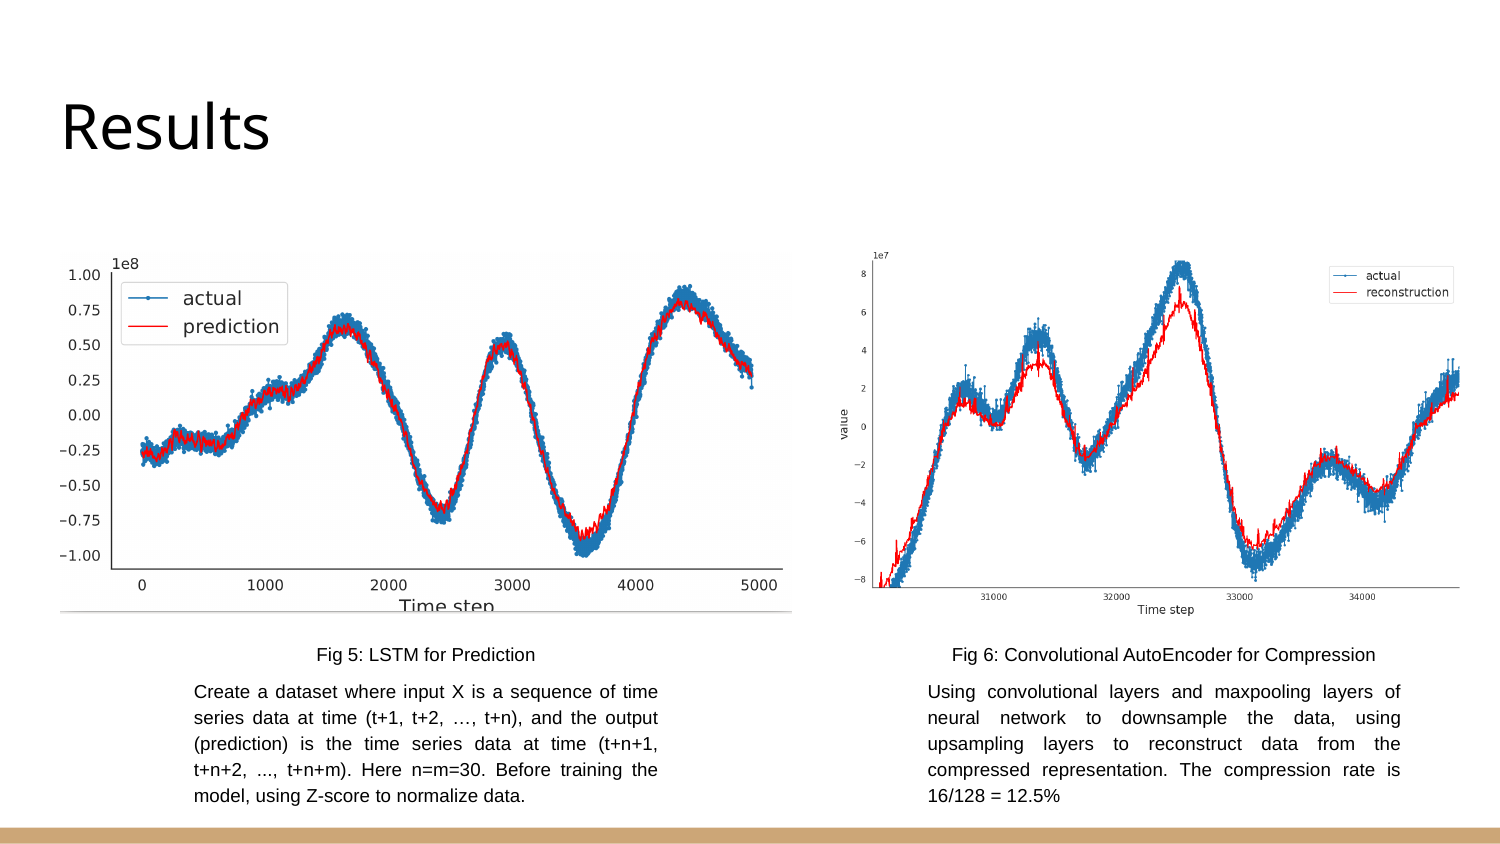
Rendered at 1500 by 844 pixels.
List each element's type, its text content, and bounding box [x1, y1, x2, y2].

title Results [45, 40, 1443, 178]
text_box Fig 5: LSTM for Prediction Create a dataset where input X is a sequence of time series data at time (t+1, t+2, …, t+n), and the output (prediction) is the time series data at time (t+n+1, t+n+2, ..., t+n+m). Here n=m=30. Before training the model, using Z-score to normalize data. [178, 624, 673, 819]
picture [60, 252, 792, 615]
picture [840, 247, 1465, 620]
text_box Fig 6: Convolutional AutoEncoder for Compression Using convolutional layers and maxpooling layers of neural network to downsample the data, using upsampling layers to reconstruct data from the compressed representation. The compression rate is 16/128 = 12.5% [912, 628, 1416, 819]
